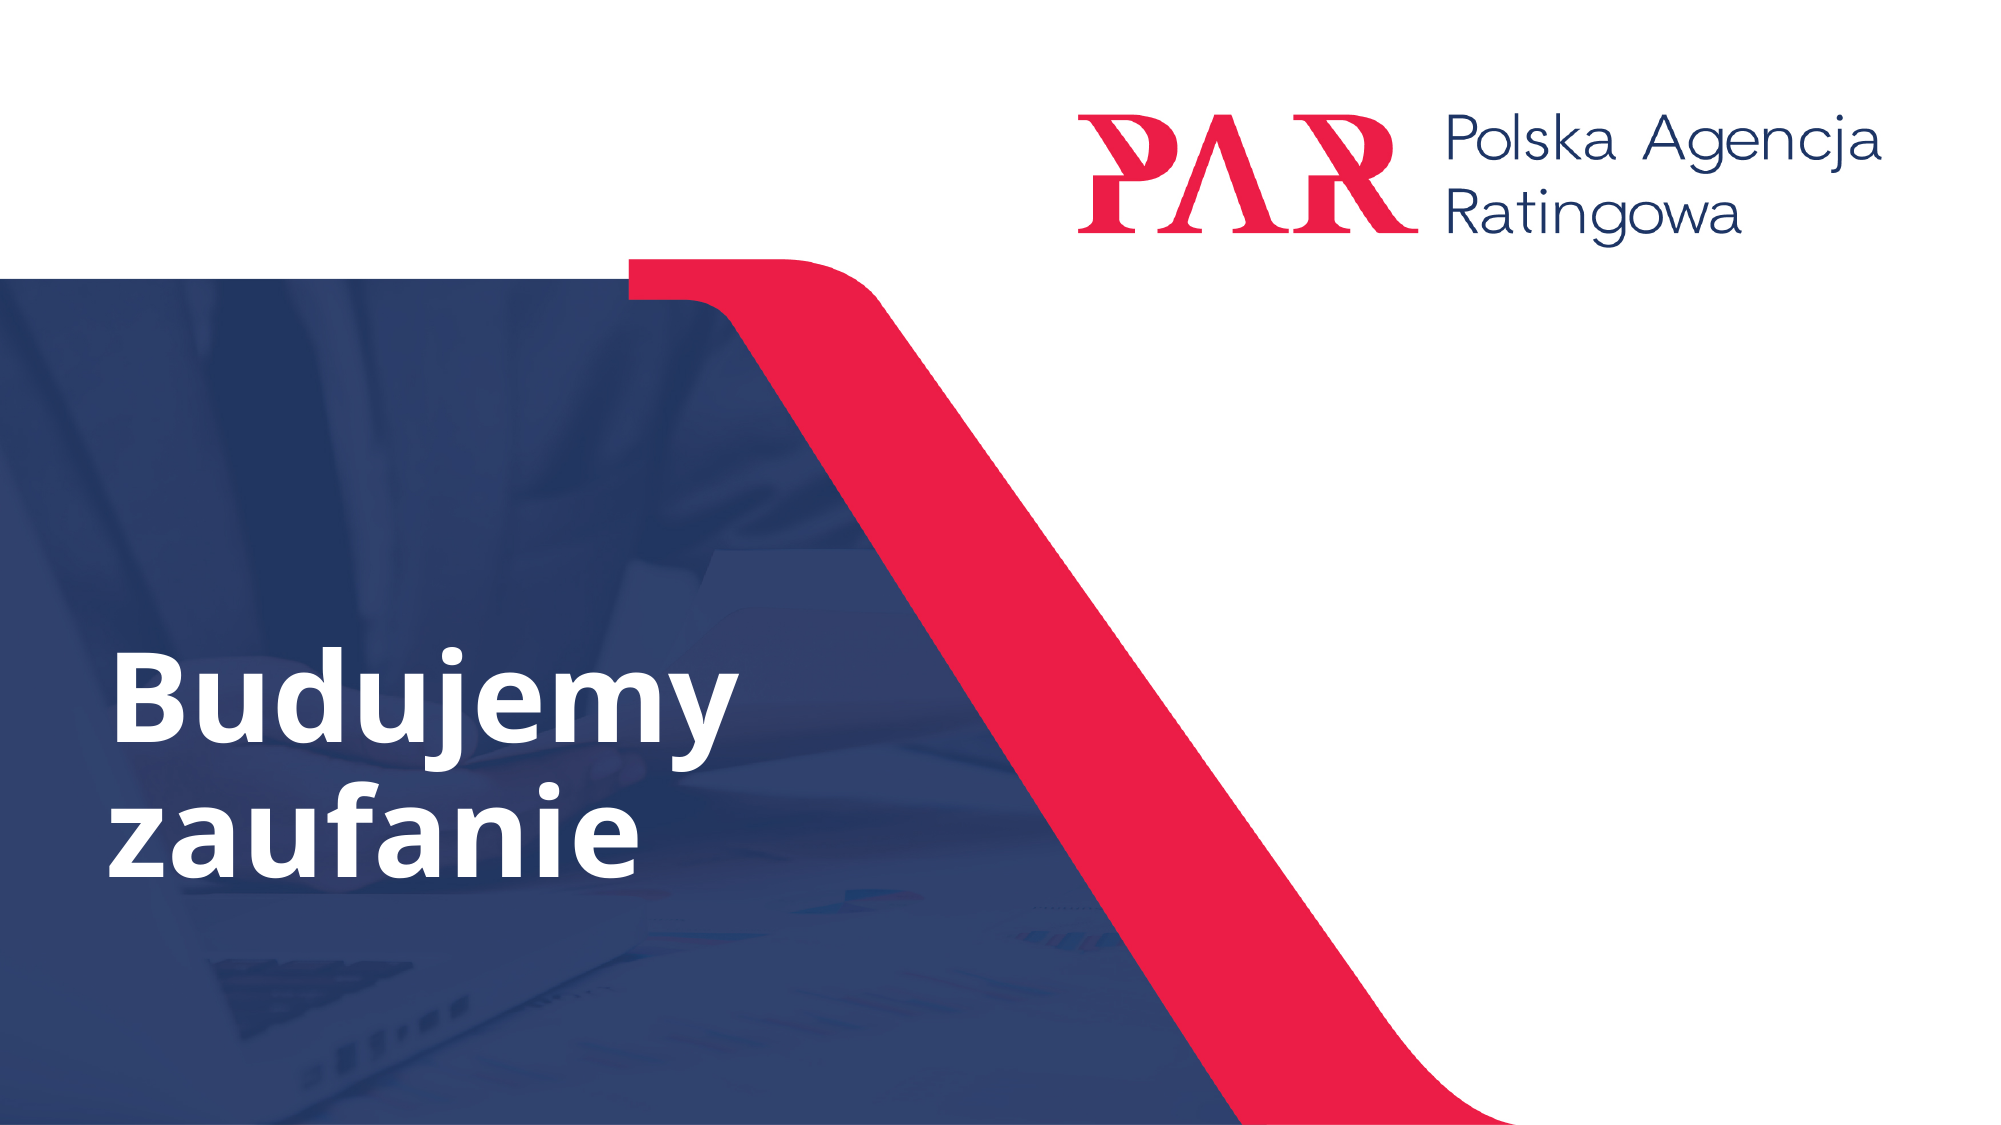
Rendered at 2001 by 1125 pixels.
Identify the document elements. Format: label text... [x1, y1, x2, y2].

picture [0, 0, 2001, 1125]
title Budujemy zaufanie [91, 562, 810, 913]
